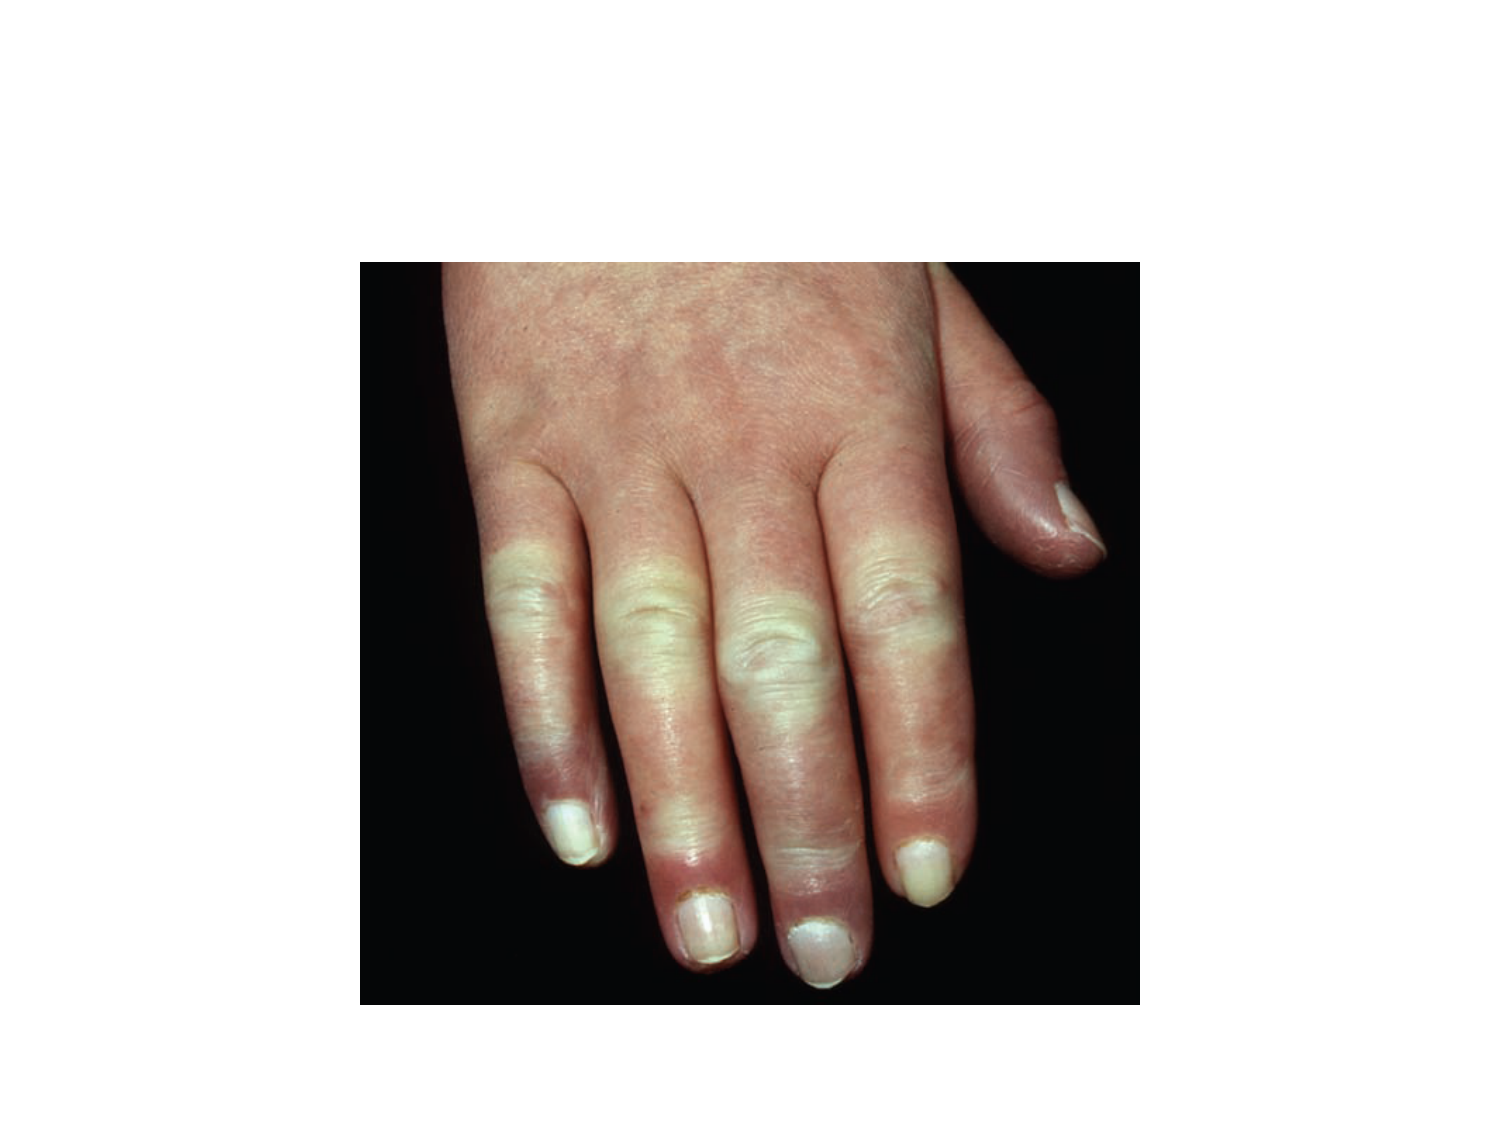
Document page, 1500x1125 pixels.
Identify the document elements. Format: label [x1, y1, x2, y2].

list [360, 262, 1140, 1006]
